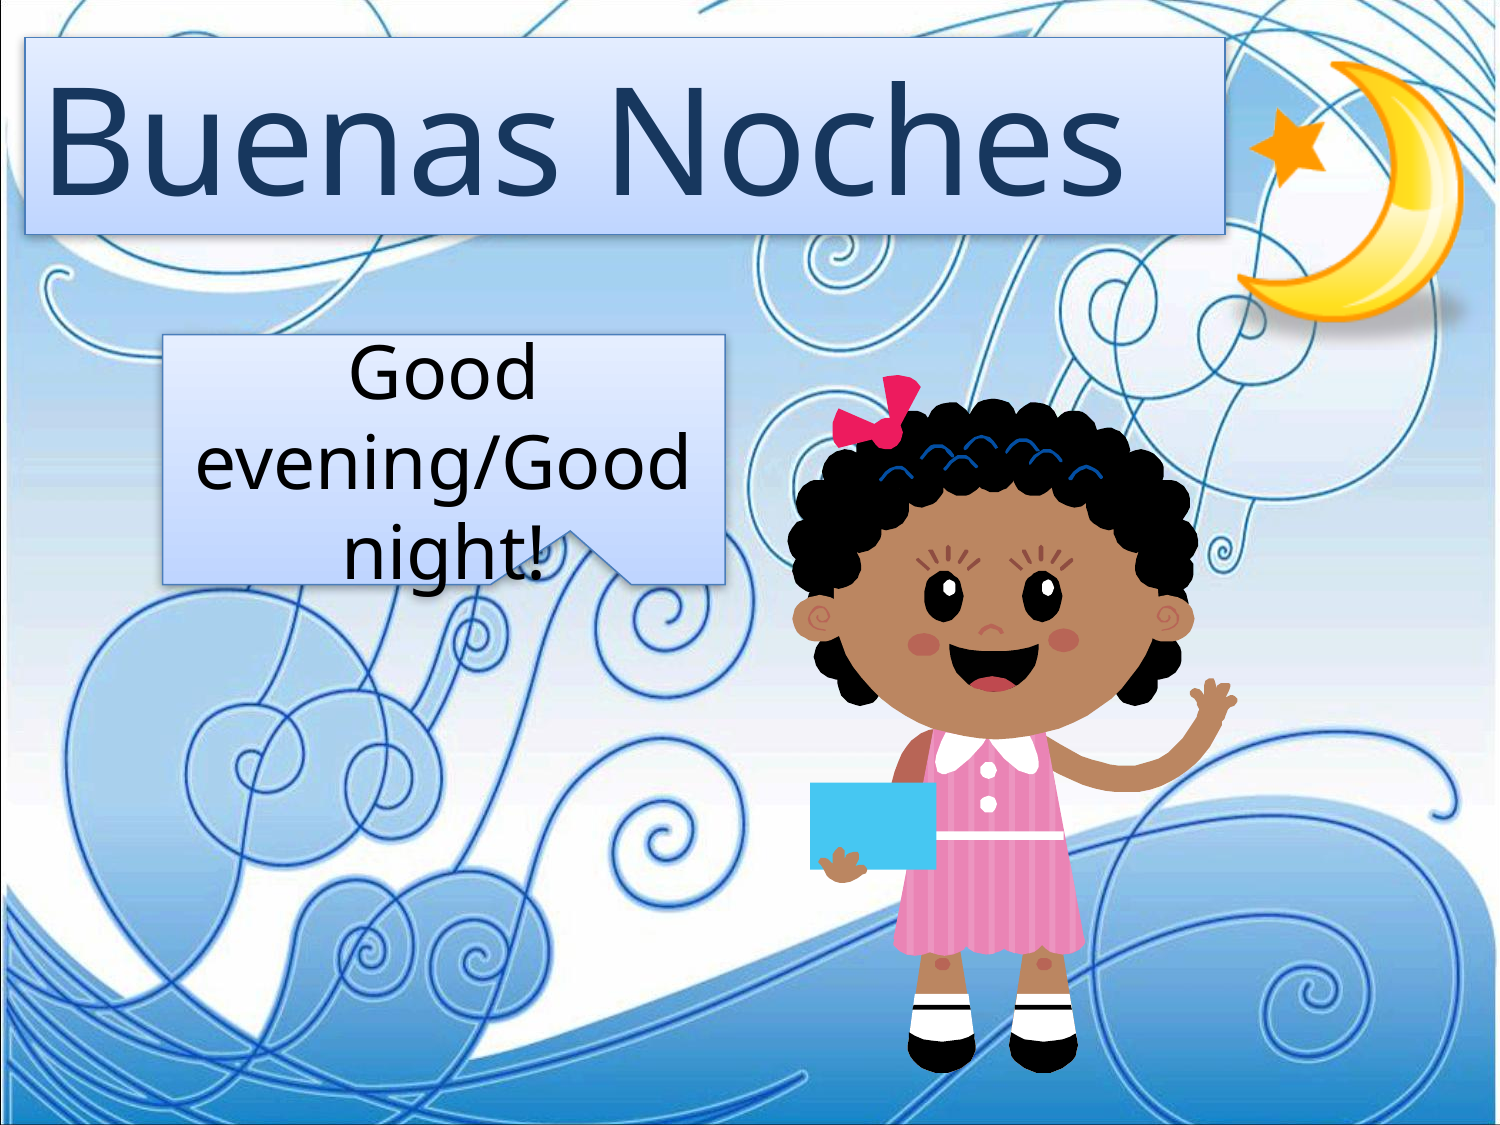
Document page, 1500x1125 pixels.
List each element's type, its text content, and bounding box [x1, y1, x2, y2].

text_box Buenas Noches [24, 37, 1225, 235]
picture [0, 0, 1500, 1125]
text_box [787, 374, 1238, 1074]
text_box [662, 424, 782, 1028]
text_box Good evening/Goodnight! [162, 334, 726, 585]
